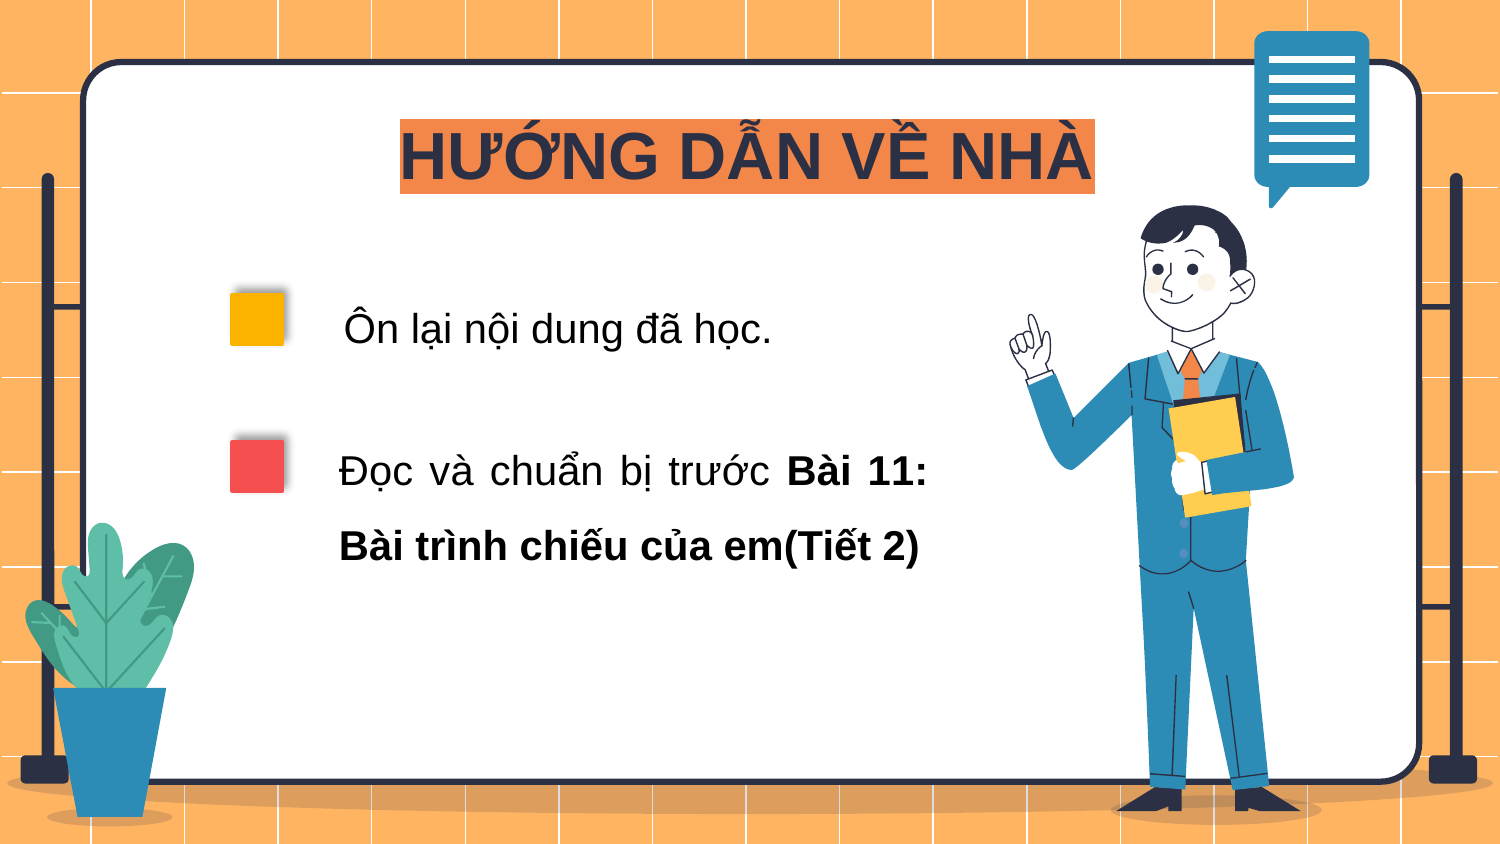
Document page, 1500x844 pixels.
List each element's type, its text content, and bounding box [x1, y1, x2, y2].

text_box [230, 293, 284, 346]
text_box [1254, 30, 1370, 209]
title HƯỚNG DẪN VỀ NHÀ [115, 115, 1249, 191]
text_box Đọc và chuẩn bị trước Bài 11: Bài trình chiếu của em(Tiết 2) [324, 410, 943, 576]
text_box Ôn lại nội dung đã học. [328, 269, 799, 360]
title HƯỚNG DẪN VỀ NHÀ [1374, 115, 1379, 191]
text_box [25, 522, 195, 827]
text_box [1008, 205, 1322, 826]
text_box [230, 440, 284, 493]
